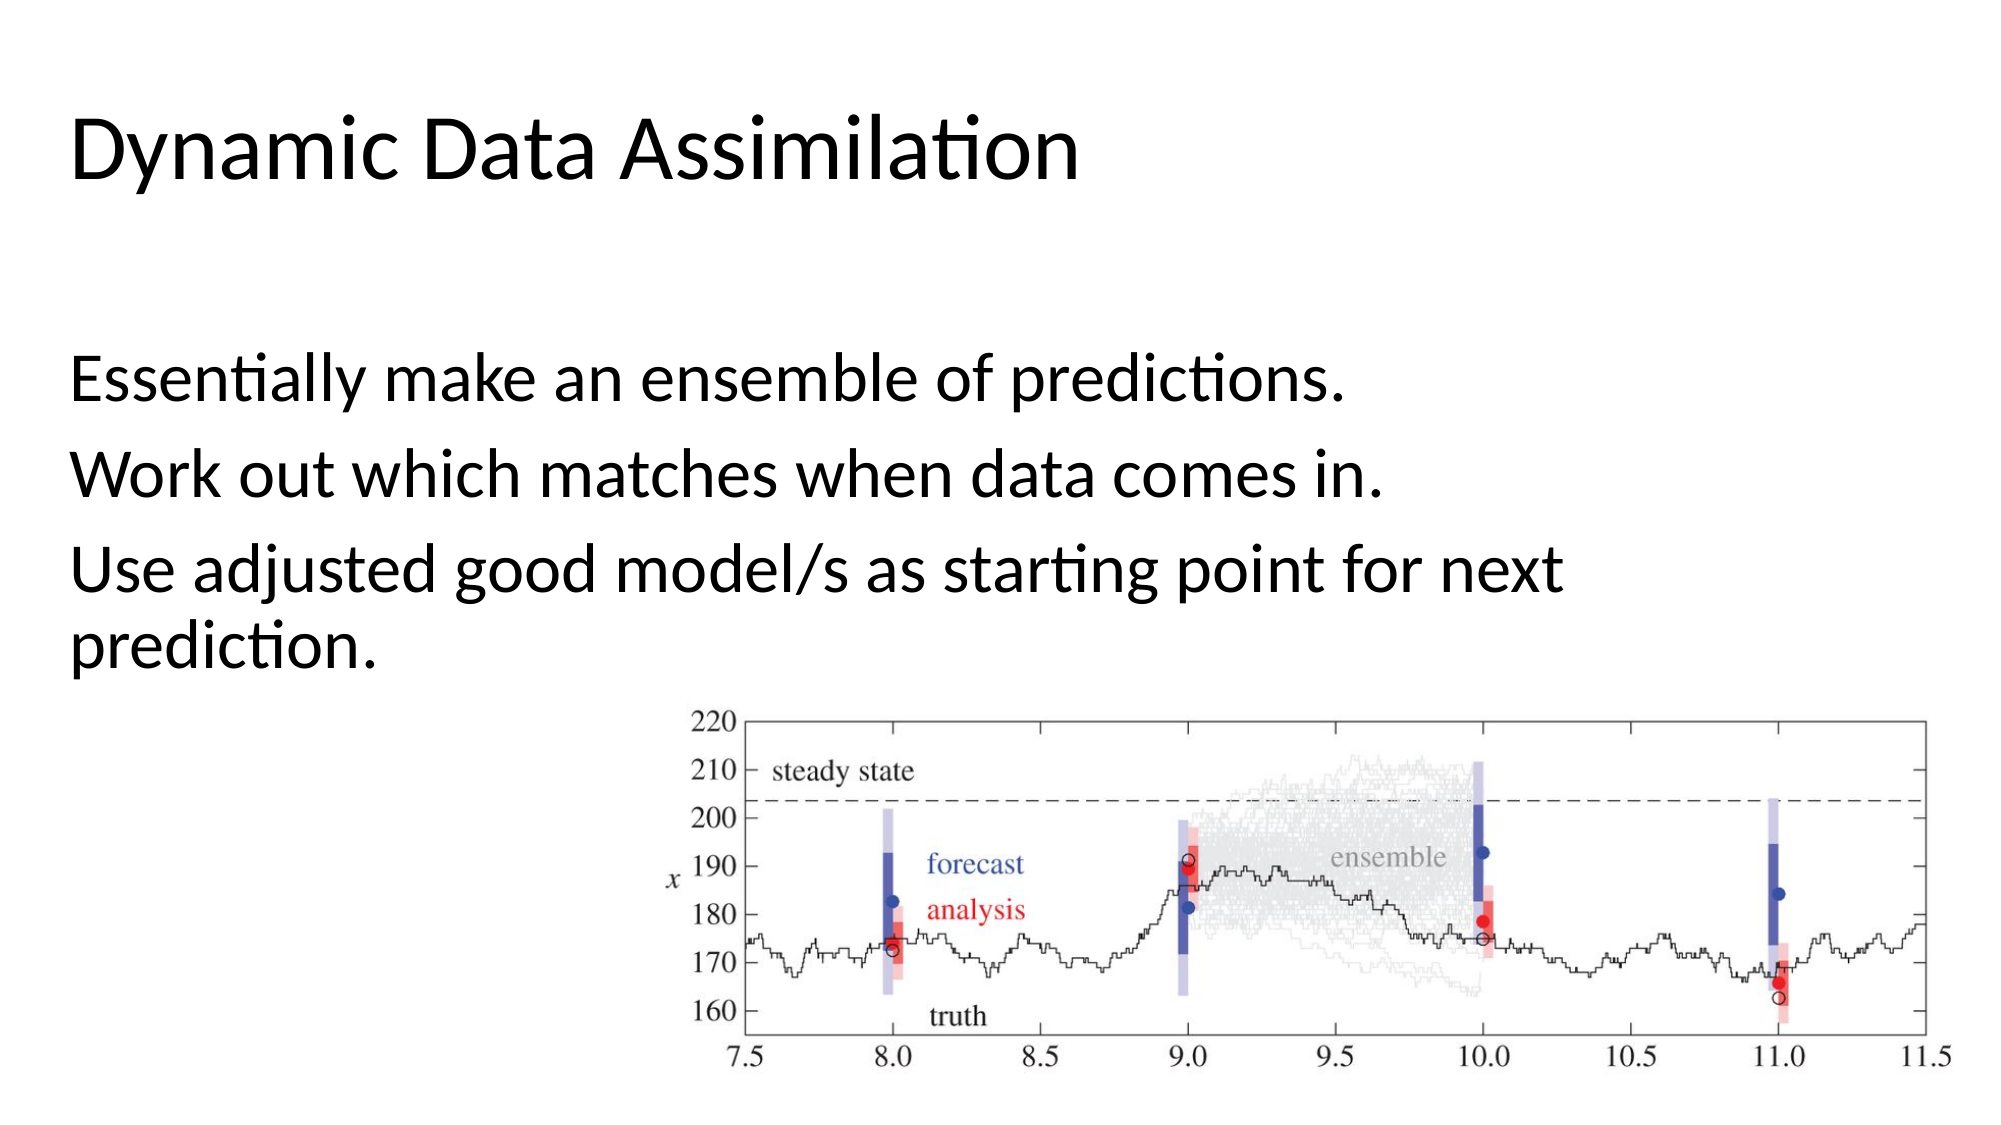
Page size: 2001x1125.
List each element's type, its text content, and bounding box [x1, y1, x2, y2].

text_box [599, 663, 1953, 1097]
list Dynamic Data Assimilation Essentially make an ensemble of predictions. Work out which matches when data comes in. Use adjusted good model/s as starting point for next prediction. [54, 91, 1833, 692]
